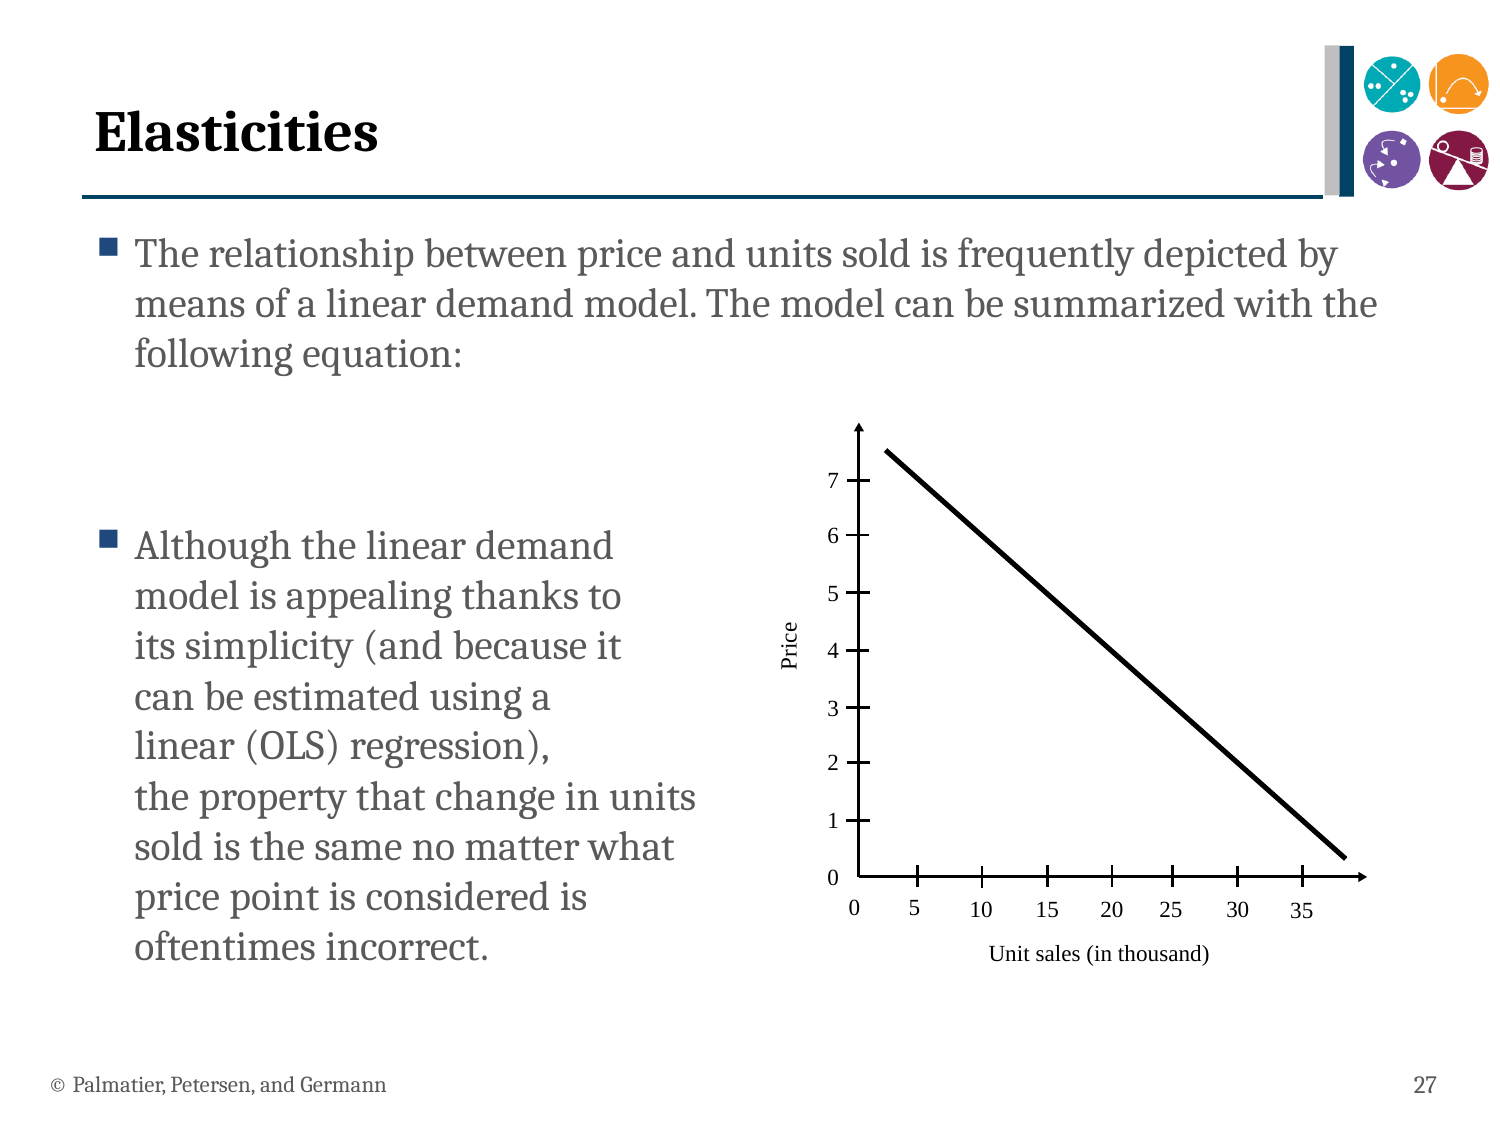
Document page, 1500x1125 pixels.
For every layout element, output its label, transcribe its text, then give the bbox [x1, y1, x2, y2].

picture [766, 408, 1381, 1000]
slide_number 27 [1361, 1053, 1453, 1114]
picture [1357, 123, 1497, 194]
footer © Palmatier, Petersen, and Germann [33, 1053, 1038, 1114]
picture [1357, 45, 1496, 118]
title Elasticities [79, 85, 1319, 218]
